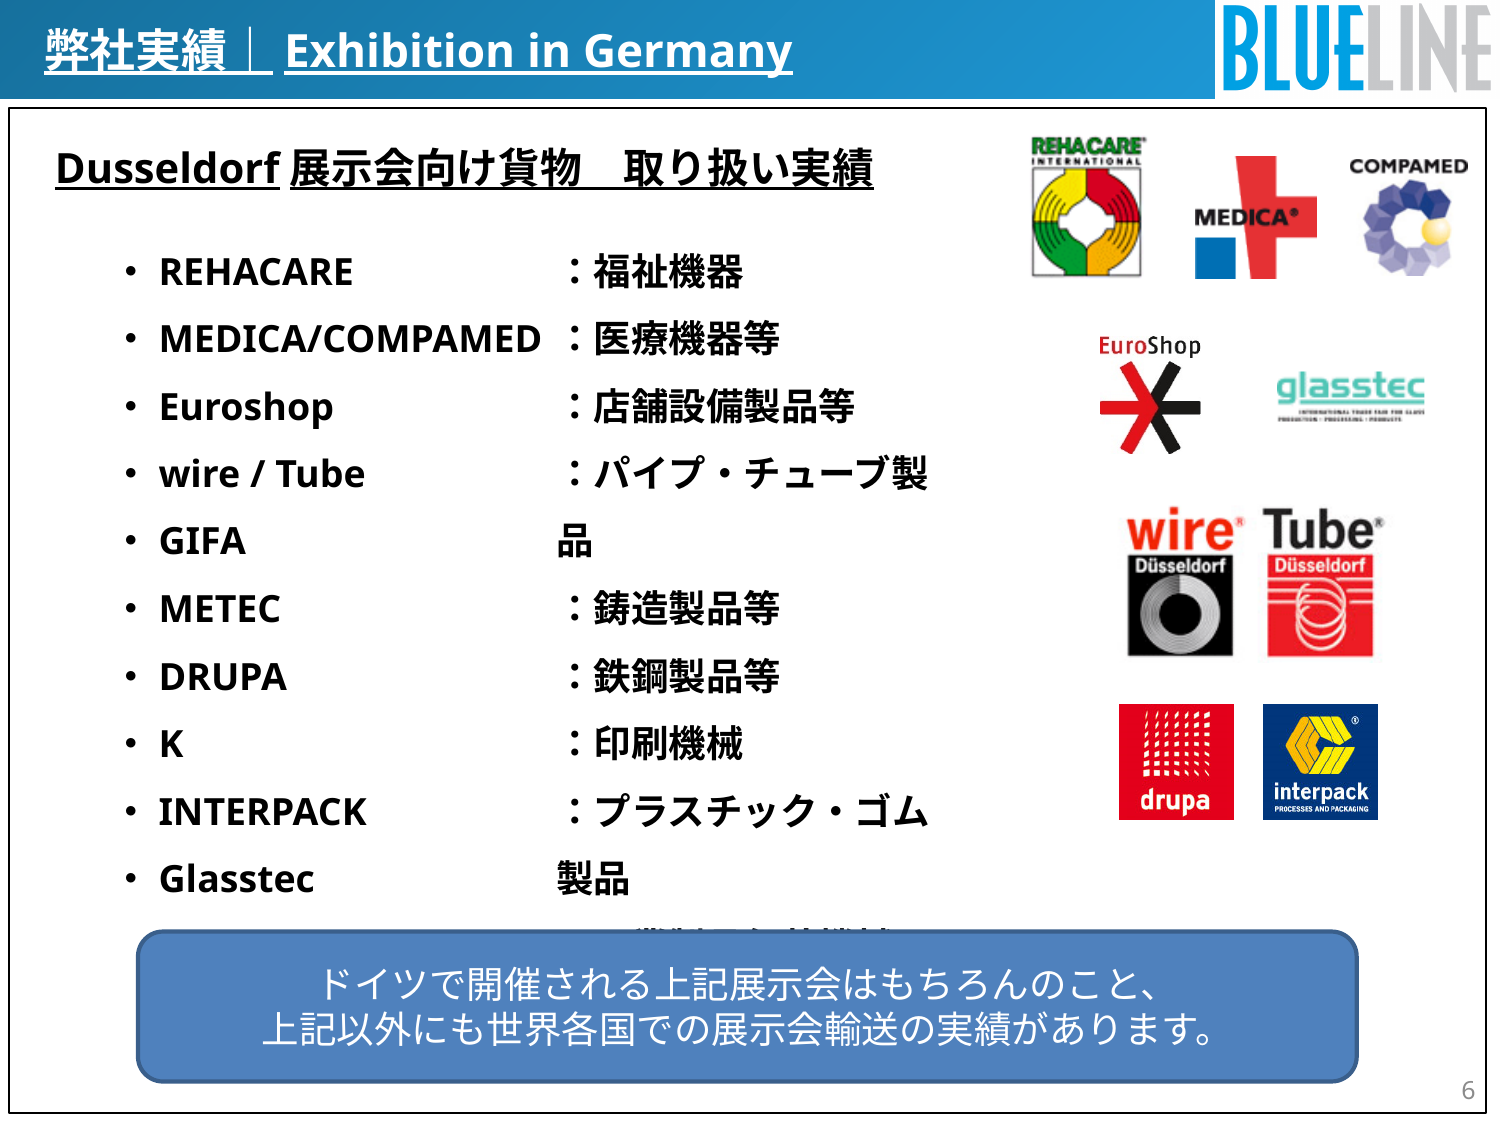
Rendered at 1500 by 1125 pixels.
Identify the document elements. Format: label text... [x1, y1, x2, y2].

text_box [7, 106, 1488, 1115]
picture [1194, 156, 1318, 279]
text_box ：福祉機器 ：医療機器等 ：店舗設備製品等 ：パイプ・チューブ製品 ：鋳造製品等 ：鉄鋼製品等 ：印刷機械 ：プラスチック・ゴム製品 ：工業製品包装機械 ：ガラス製造機械等 [541, 217, 953, 929]
picture [1262, 704, 1378, 820]
picture [1013, 134, 1162, 283]
picture [1119, 704, 1234, 820]
picture [1276, 362, 1425, 438]
slide_number 6 [1140, 1061, 1491, 1122]
text_box ドイツで開催される上記展示会はもちろんのこと、 上記以外にも世界各国での展示会輸送の実績があります。 [135, 929, 1359, 1084]
picture [1215, 0, 1500, 99]
picture [1099, 336, 1201, 455]
text_box Dusseldorf展示会向け貨物 取り扱い実績 [40, 134, 890, 200]
picture [1350, 159, 1468, 277]
picture [1095, 504, 1398, 663]
text_box 弊社実績｜Exhibition in Germany [29, 14, 808, 85]
